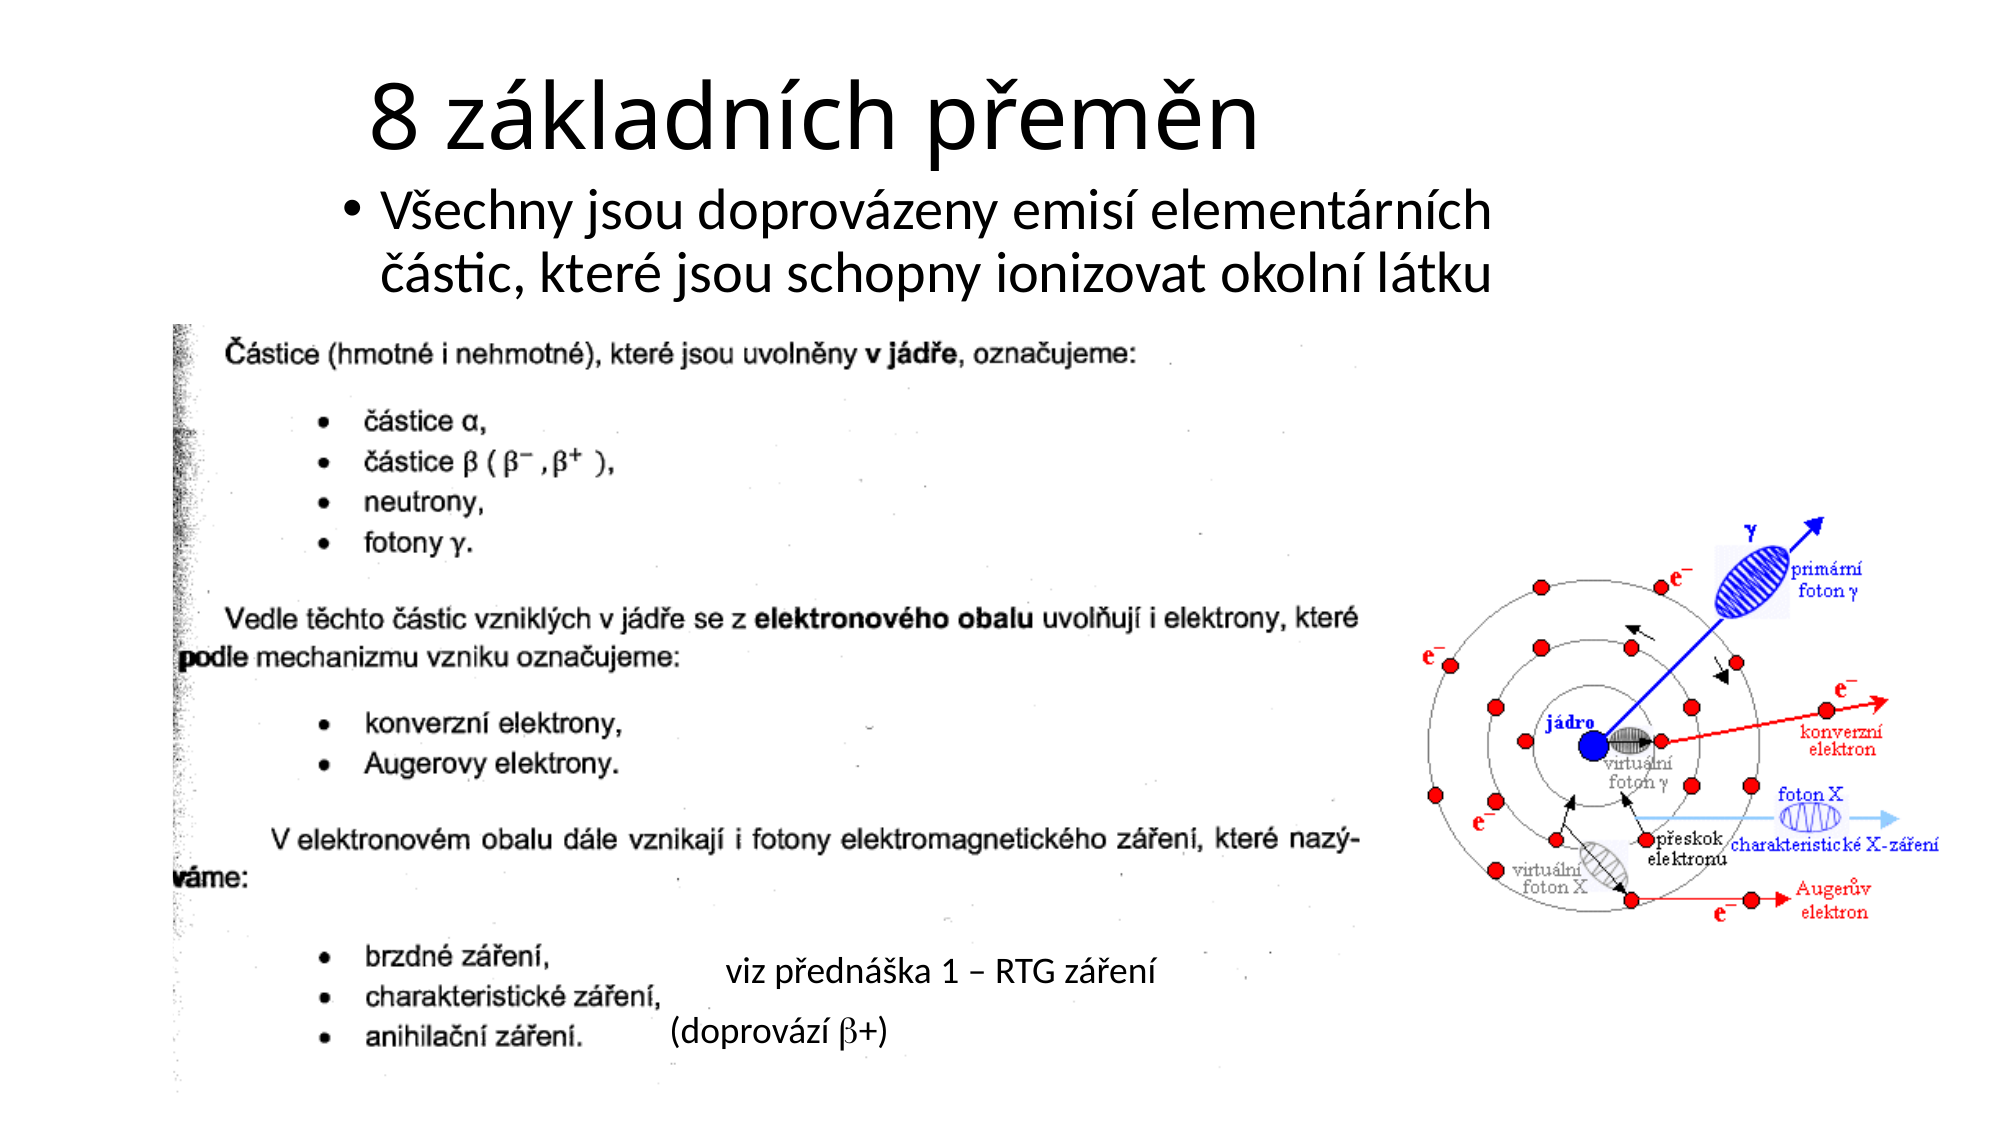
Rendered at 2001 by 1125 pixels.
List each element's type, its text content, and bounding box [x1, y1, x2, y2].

picture [1417, 511, 1953, 925]
list Všechny jsou doprovázeny emisí elementárních částic, které jsou schopny ionizovat okolní látku [327, 171, 1622, 886]
title 8 základních přeměn [353, 11, 1647, 229]
picture [172, 324, 1385, 1094]
